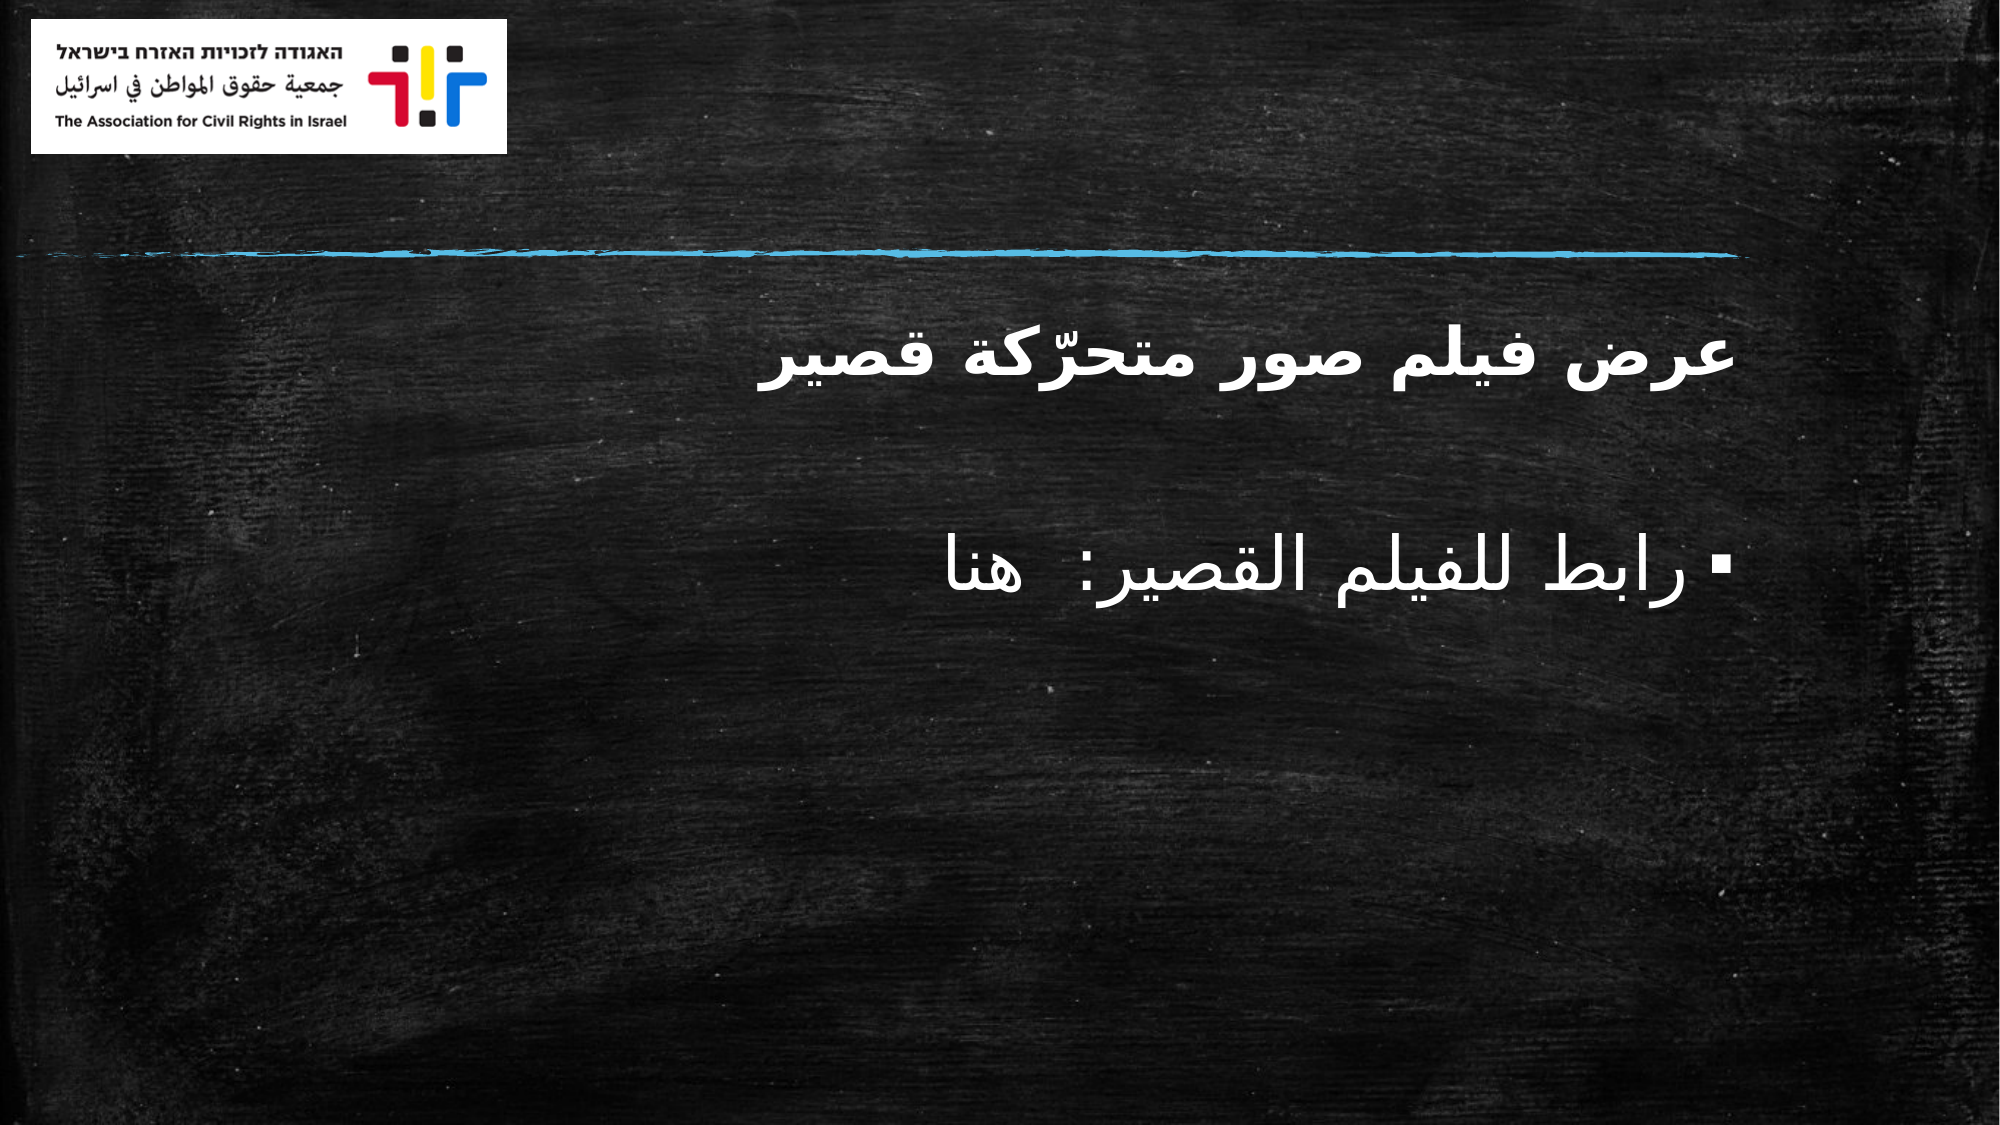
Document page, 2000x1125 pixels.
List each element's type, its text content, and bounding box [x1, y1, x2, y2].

picture [31, 19, 507, 154]
title عرض فيلم صور متحرّكة قصير [249, 153, 1756, 398]
list رابط للفيلم القصير: هنا [249, 420, 1750, 1013]
